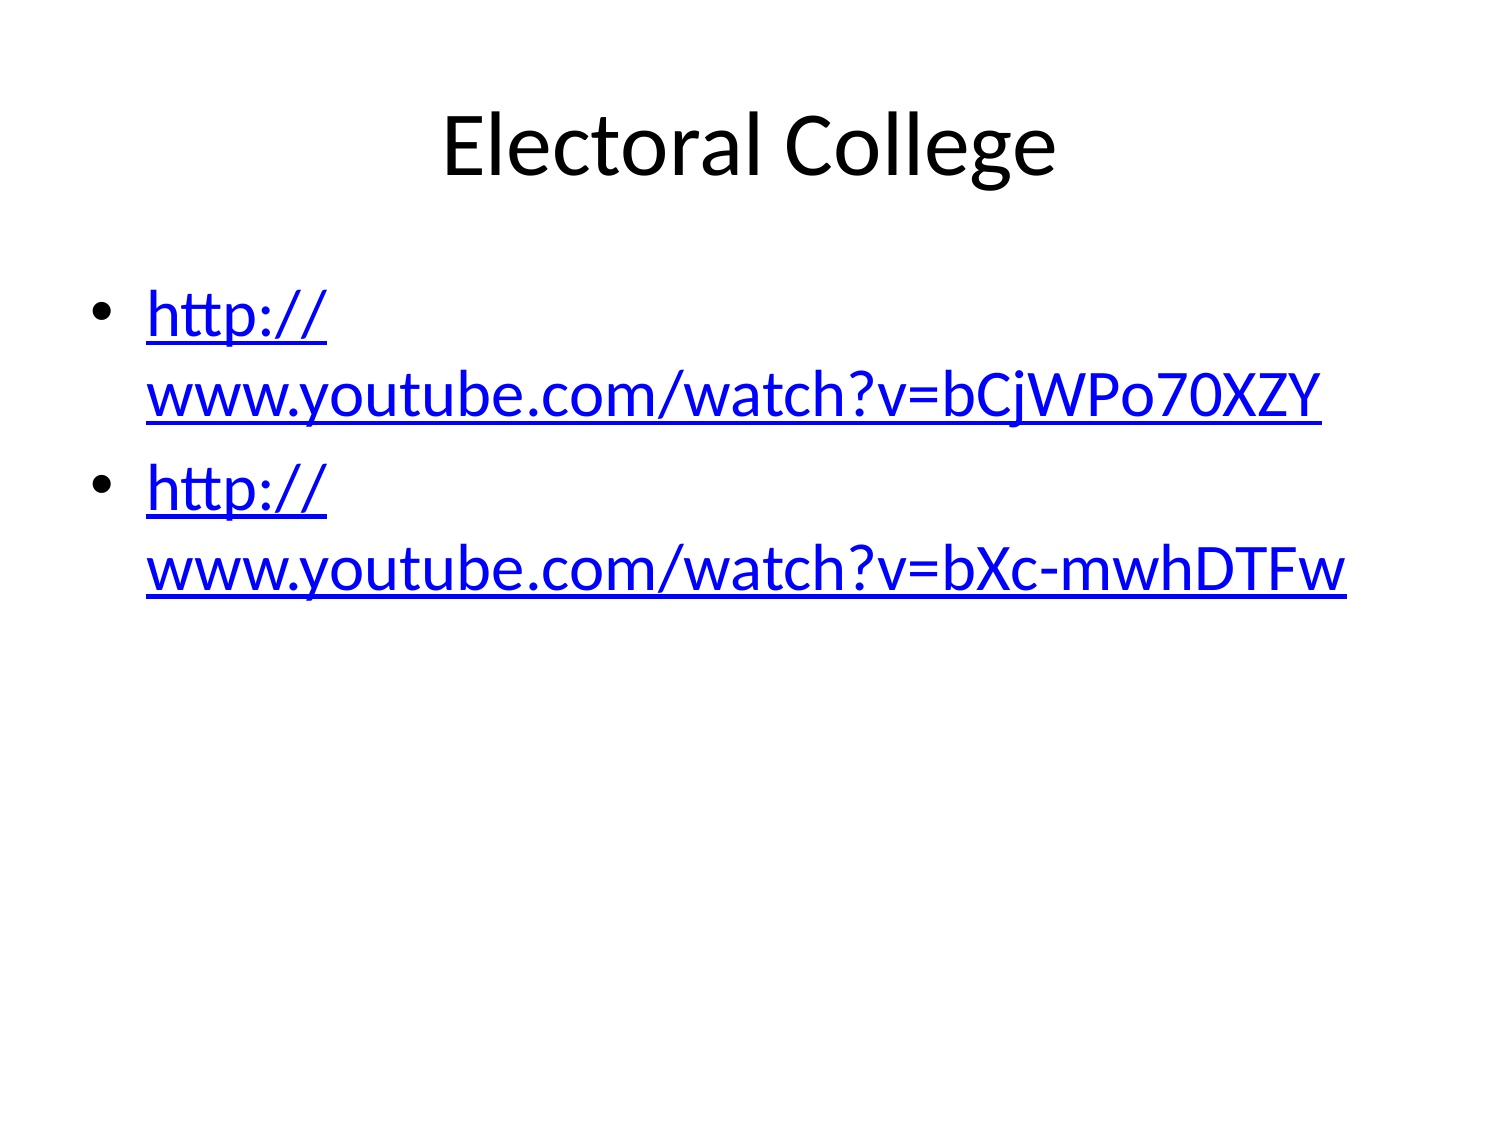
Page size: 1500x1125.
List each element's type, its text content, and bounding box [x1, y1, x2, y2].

list http://www.youtube.com/watch?v=bCjWPo70XZY http://www.youtube.com/watch?v=bXc-mwhDTFw [75, 262, 1425, 1005]
title Electoral College [75, 45, 1425, 233]
